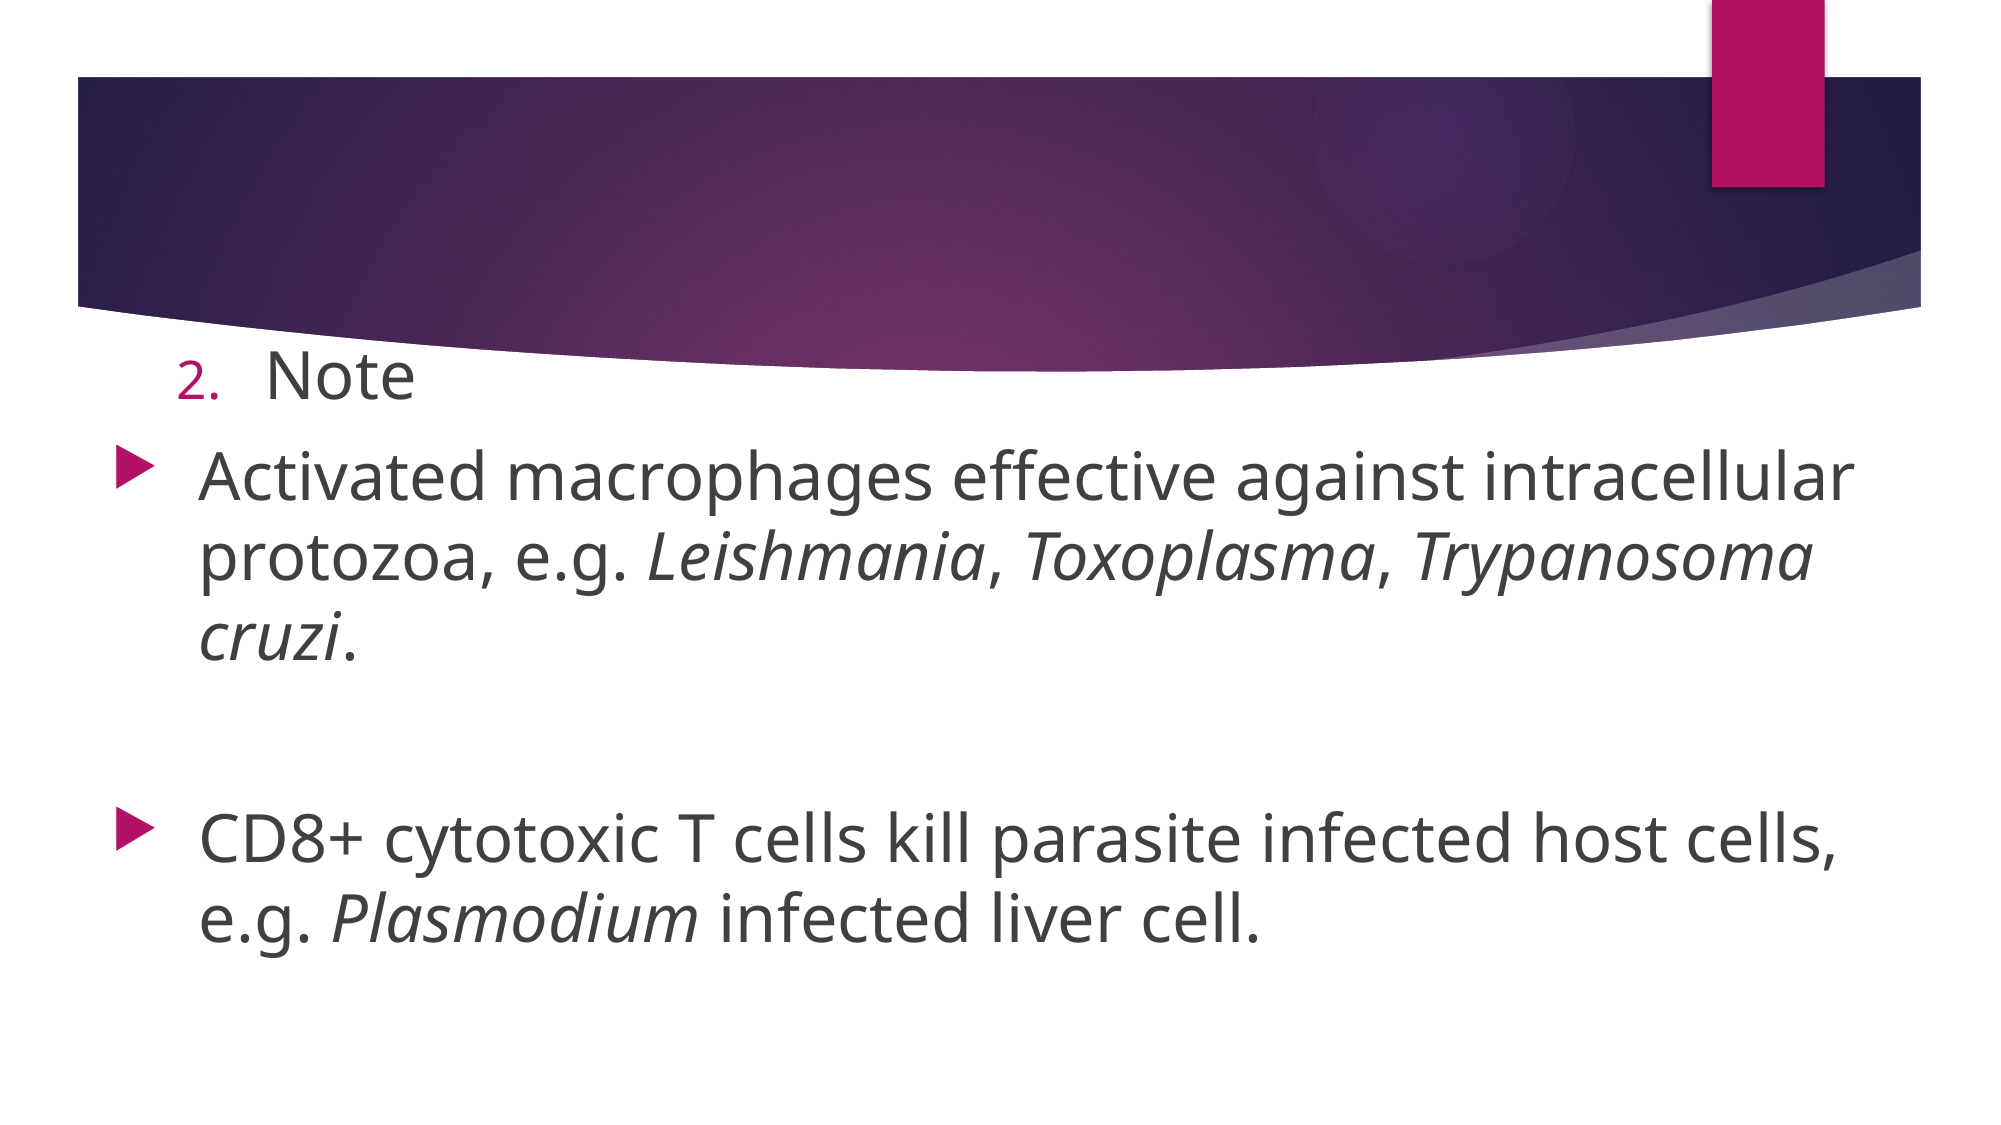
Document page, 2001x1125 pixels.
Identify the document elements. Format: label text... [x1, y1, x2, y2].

list Note Activated macrophages effective against intracellular protozoa, e.g. Leishmania, Toxoplasma, Trypanosoma cruzi. CD8+ cytotoxic T cells kill parasite infected host cells, e.g. Plasmodium infected liver cell. [96, 325, 1939, 1125]
